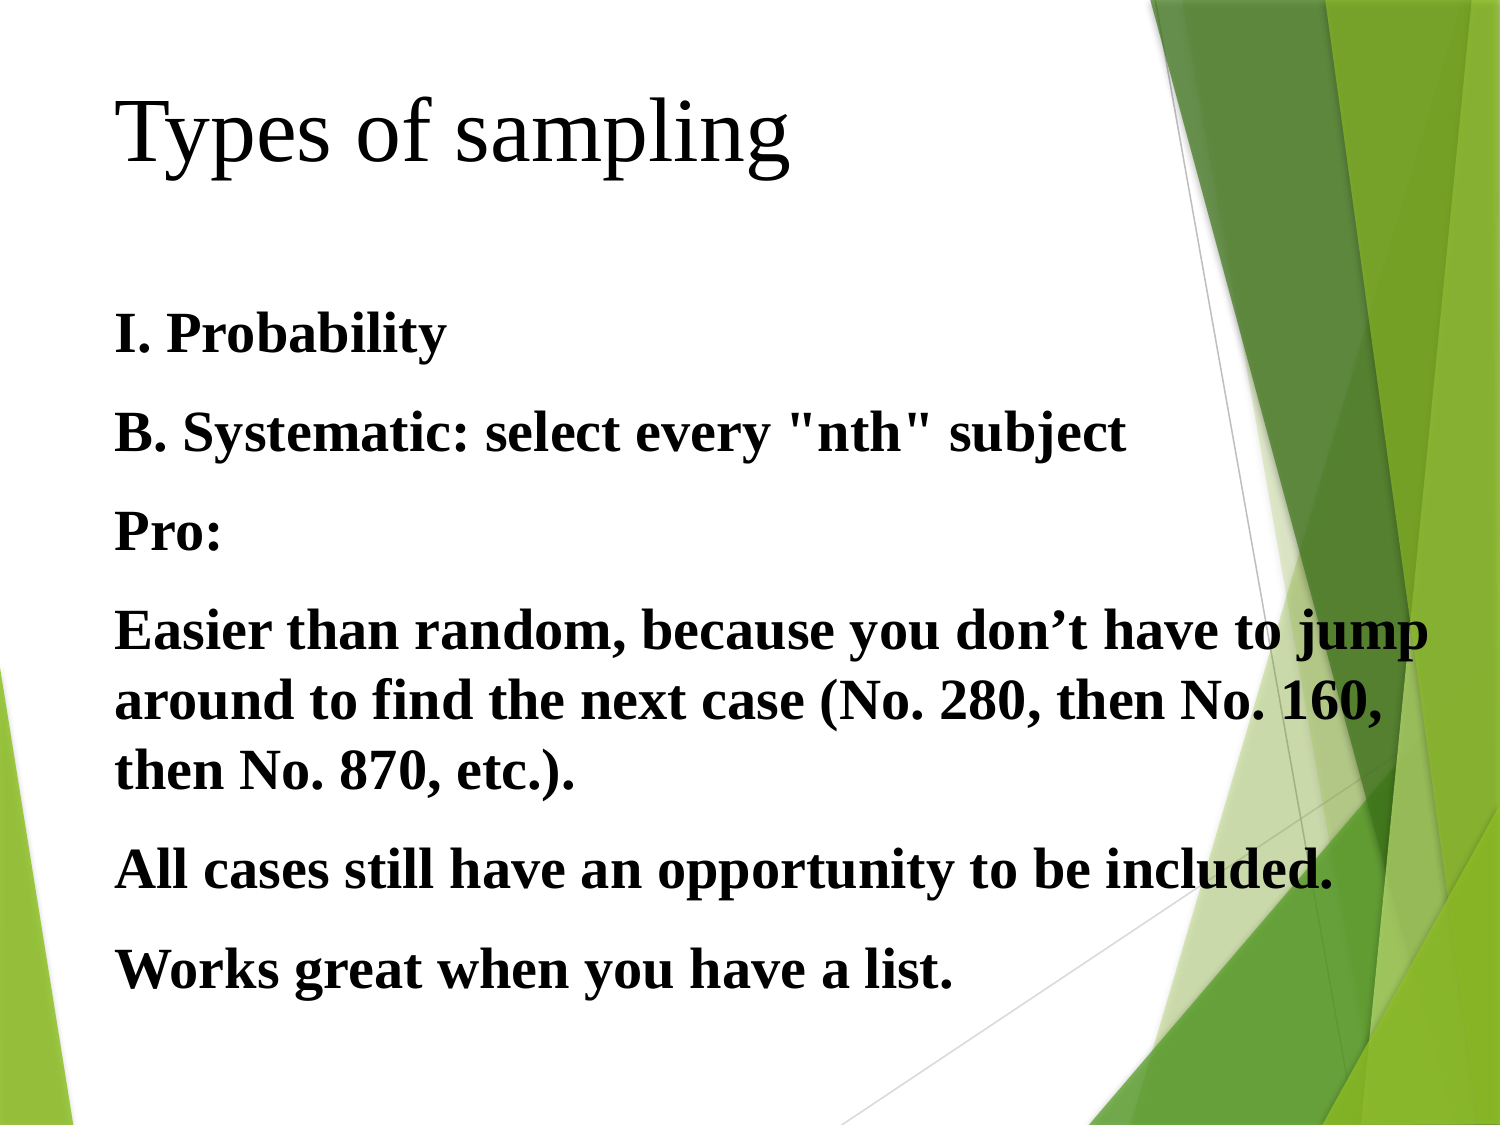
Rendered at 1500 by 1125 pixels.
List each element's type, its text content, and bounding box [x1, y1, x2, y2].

text_box Types of sampling I. Probability B. Systematic: select every "nth" subject Pro: Easier than random, because you don’t have to jump around to find the next case (No. 280, then No. 160, then No. 870, etc.). All cases still have an opportunity to be included. Works great when you have a list. [99, 62, 1475, 1008]
